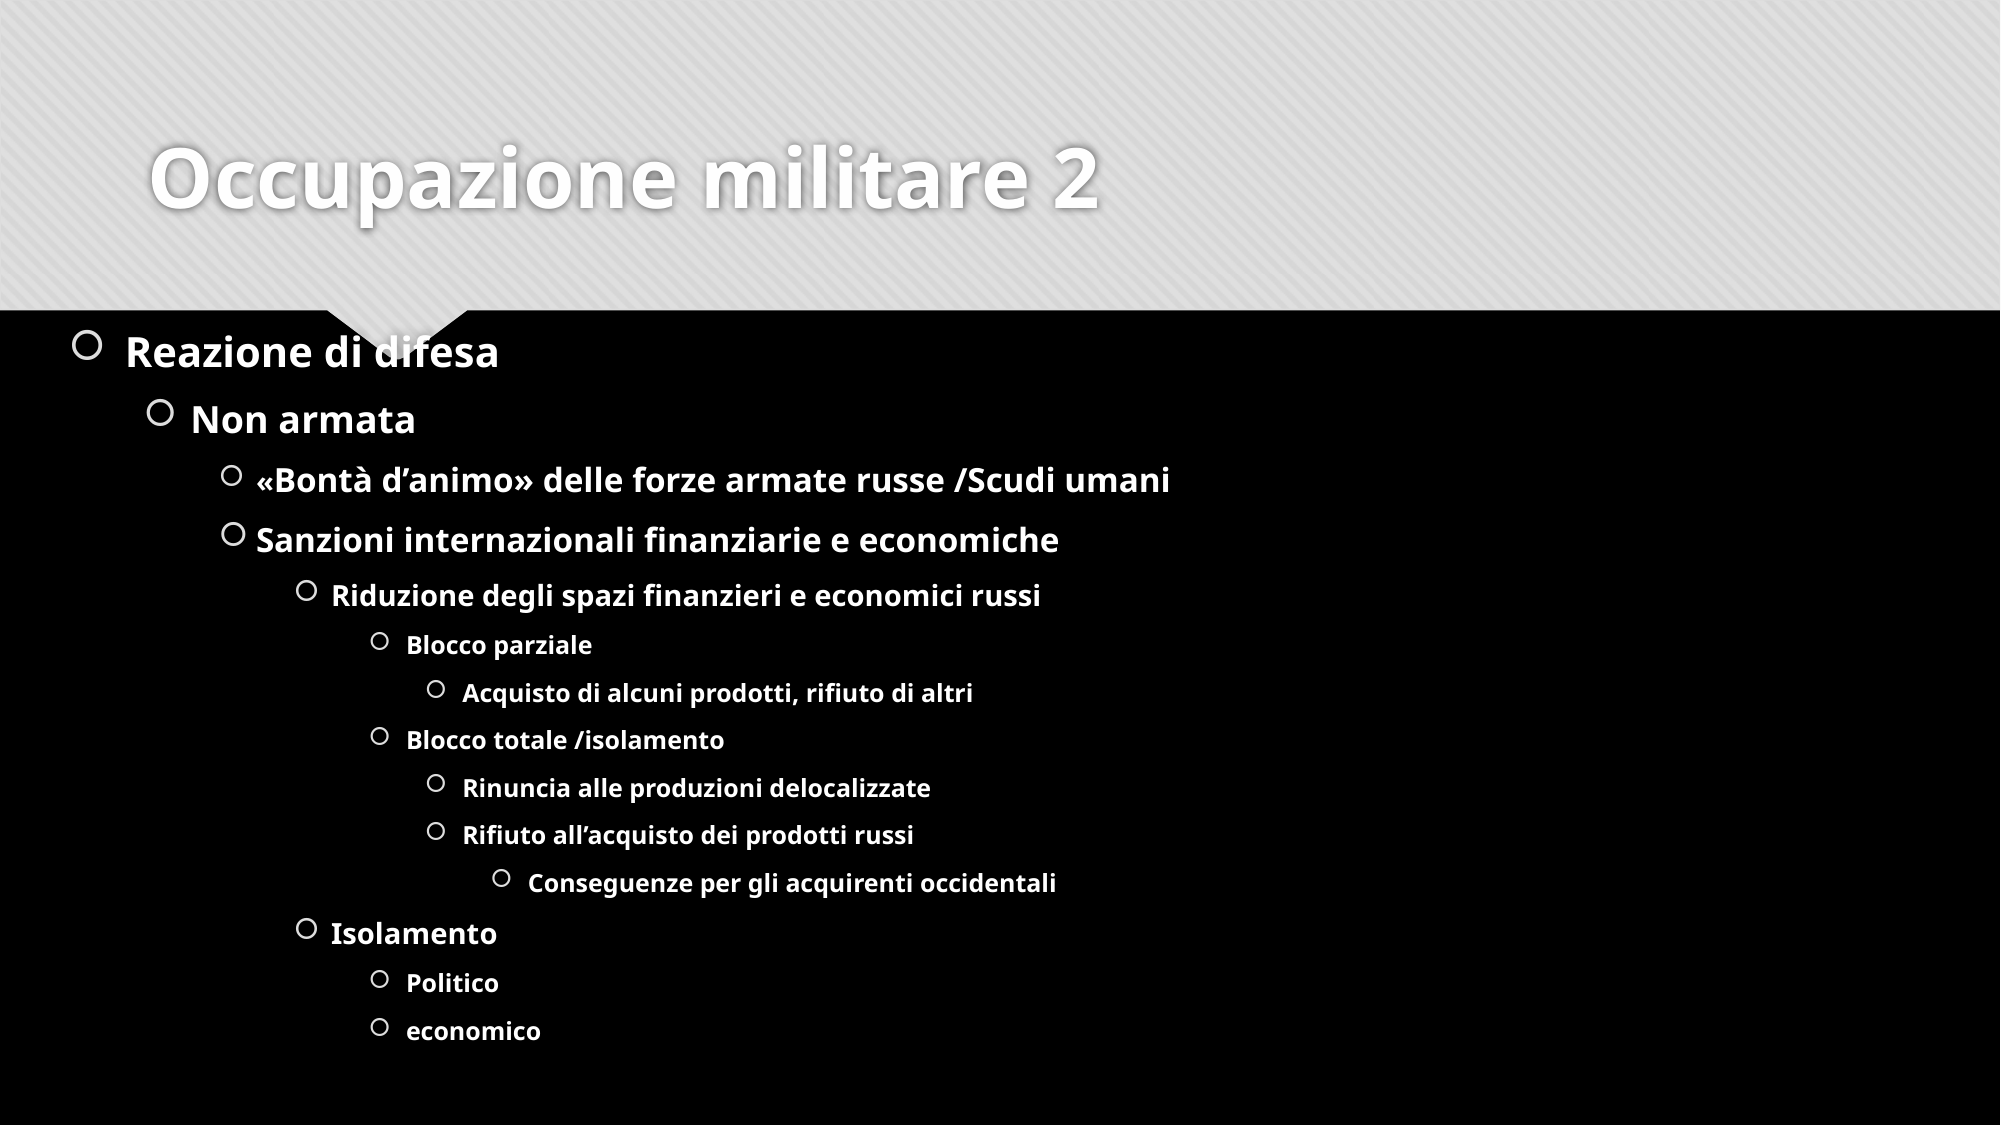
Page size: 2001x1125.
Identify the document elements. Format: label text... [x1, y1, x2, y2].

list Reazione di difesa Non armata «Bontà d’animo» delle forze armate russe /Scudi umani Sanzioni internazionali finanziarie e economiche Riduzione degli spazi finanzieri e economici russi Blocco parziale Acquisto di alcuni prodotti, rifiuto di altri Blocco totale /isolamento Rinuncia alle produzioni delocalizzate Rifiuto all’acquisto dei prodotti russi Conseguenze per gli acquirenti occidentali Isolamento Politico economico [53, 245, 1868, 1125]
title Occupazione militare 2 [132, 73, 1868, 233]
